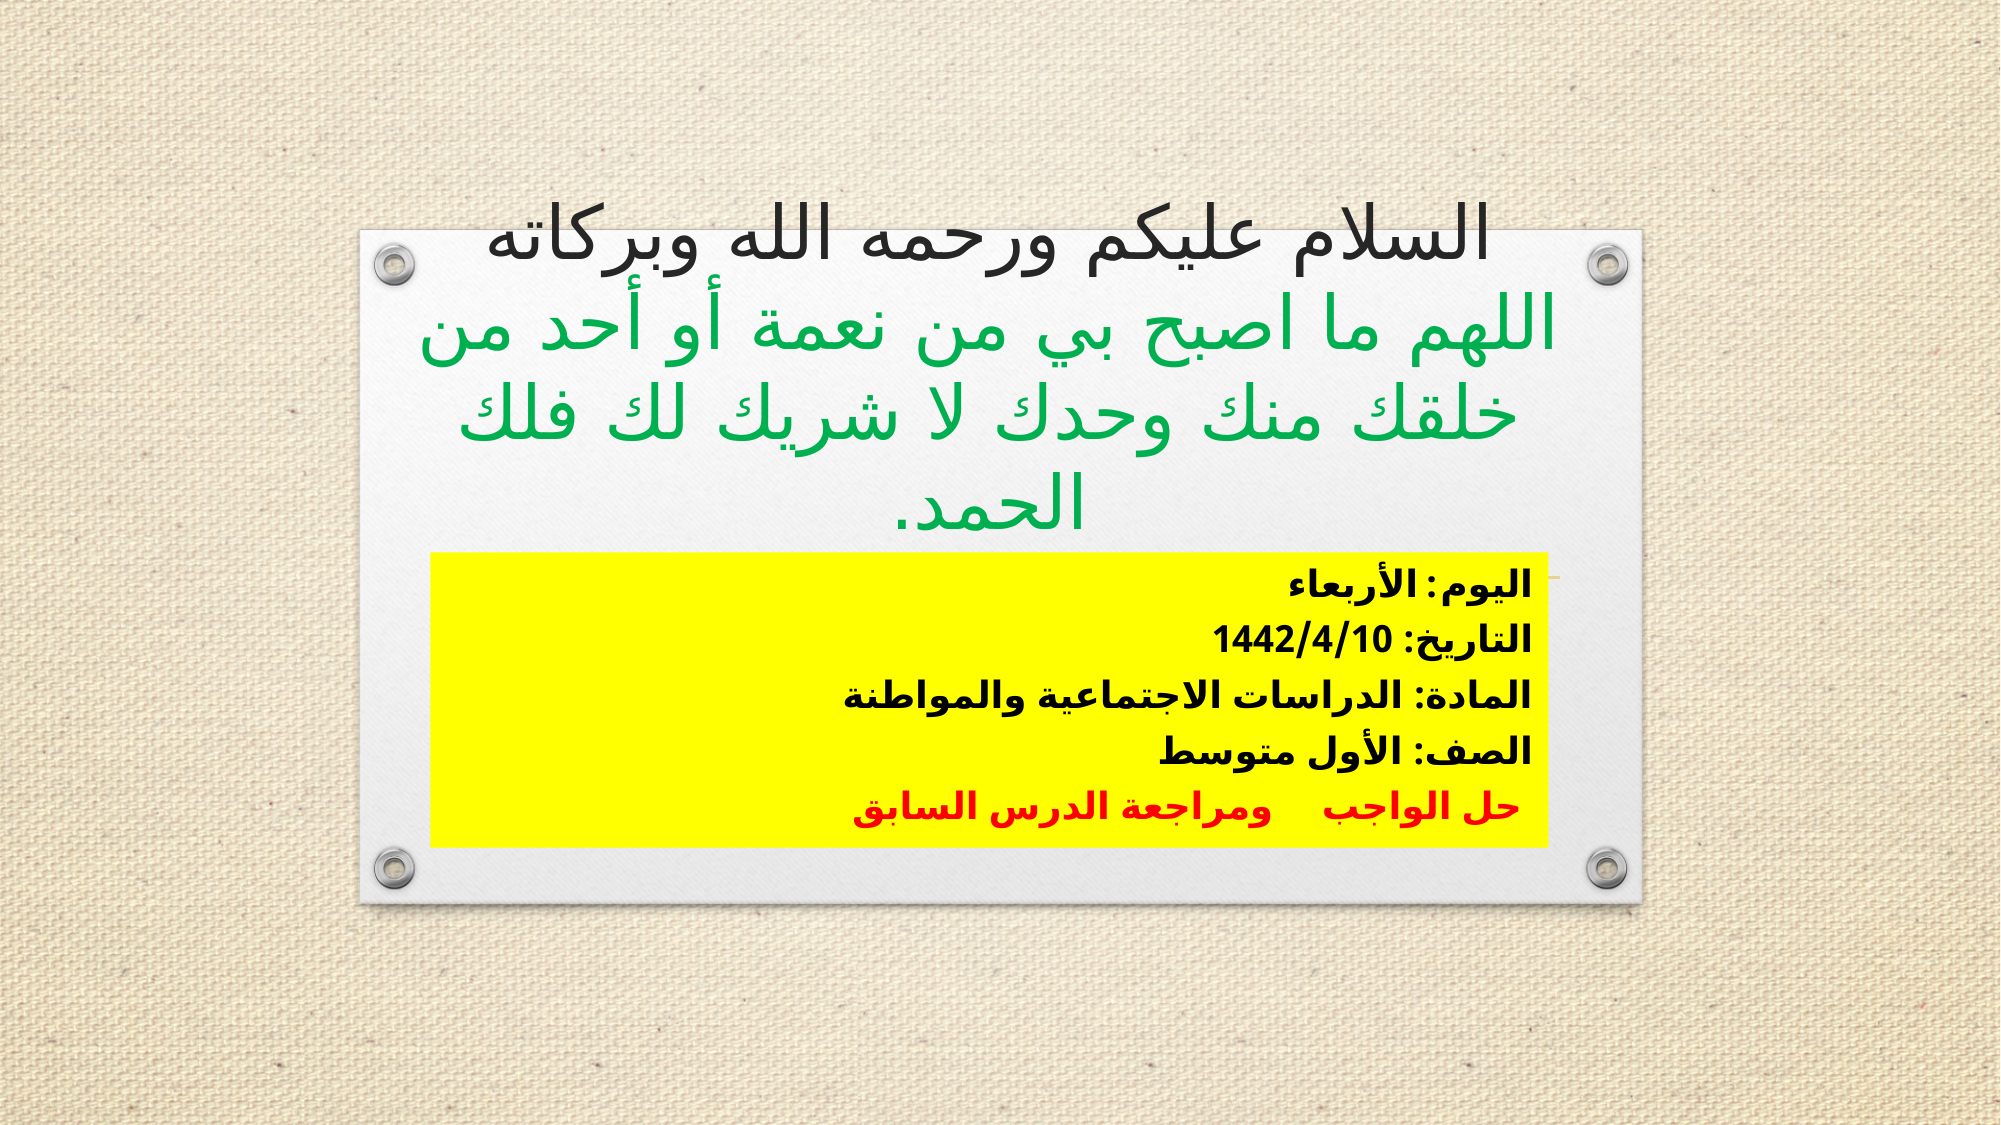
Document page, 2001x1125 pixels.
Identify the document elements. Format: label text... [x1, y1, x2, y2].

title السلام عليكم ورحمه الله وبركاته اللهم ما اصبح بي من نعمة أو أحد من خلقك منك وحدك لا شريك لك فلك الحمد. [398, 303, 1581, 553]
subtitle اليوم: الأربعاء التاريخ: 1442/4/10 المادة: الدراسات الاجتماعية والمواطنة الصف: الأول متوسط حل الواجب ومراجعة الدرس السابق [430, 552, 1549, 848]
picture [0, 0, 2001, 1125]
